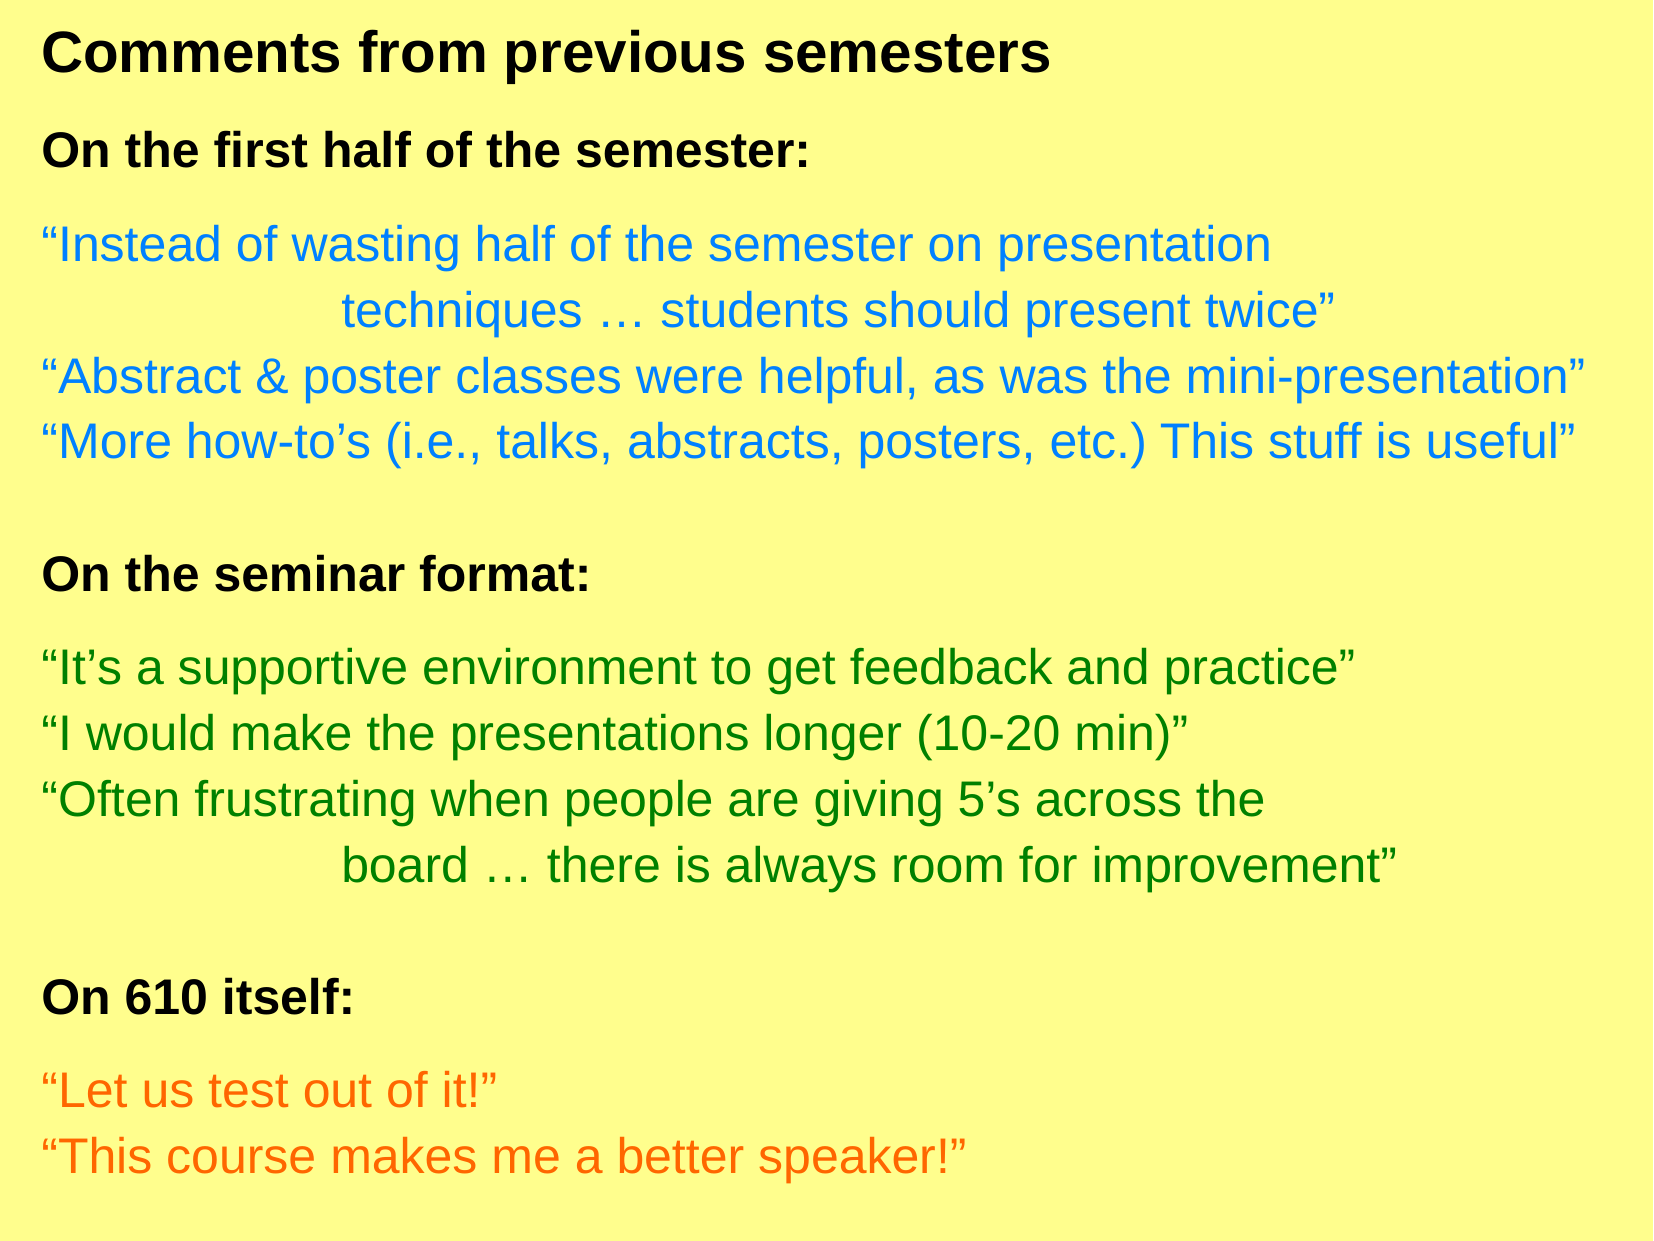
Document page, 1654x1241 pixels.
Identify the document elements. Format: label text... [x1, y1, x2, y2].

text_box Comments from previous semesters On the first half of the semester: “Instead of wasting half of the semester on presentation techniques … students should present twice” “Abstract & poster classes were helpful, as was the mini-presentation” “More how-to’s (i.e., talks, abstracts, posters, etc.) This stuff is useful” On the seminar format: “It’s a supportive environment to get feedback and practice” “I would make the presentations longer (10-20 min)” “Often frustrating when people are giving 5’s across the board … there is always room for improvement” On 610 itself: “Let us test out of it!” “This course makes me a better speaker!” [26, 0, 1614, 1191]
